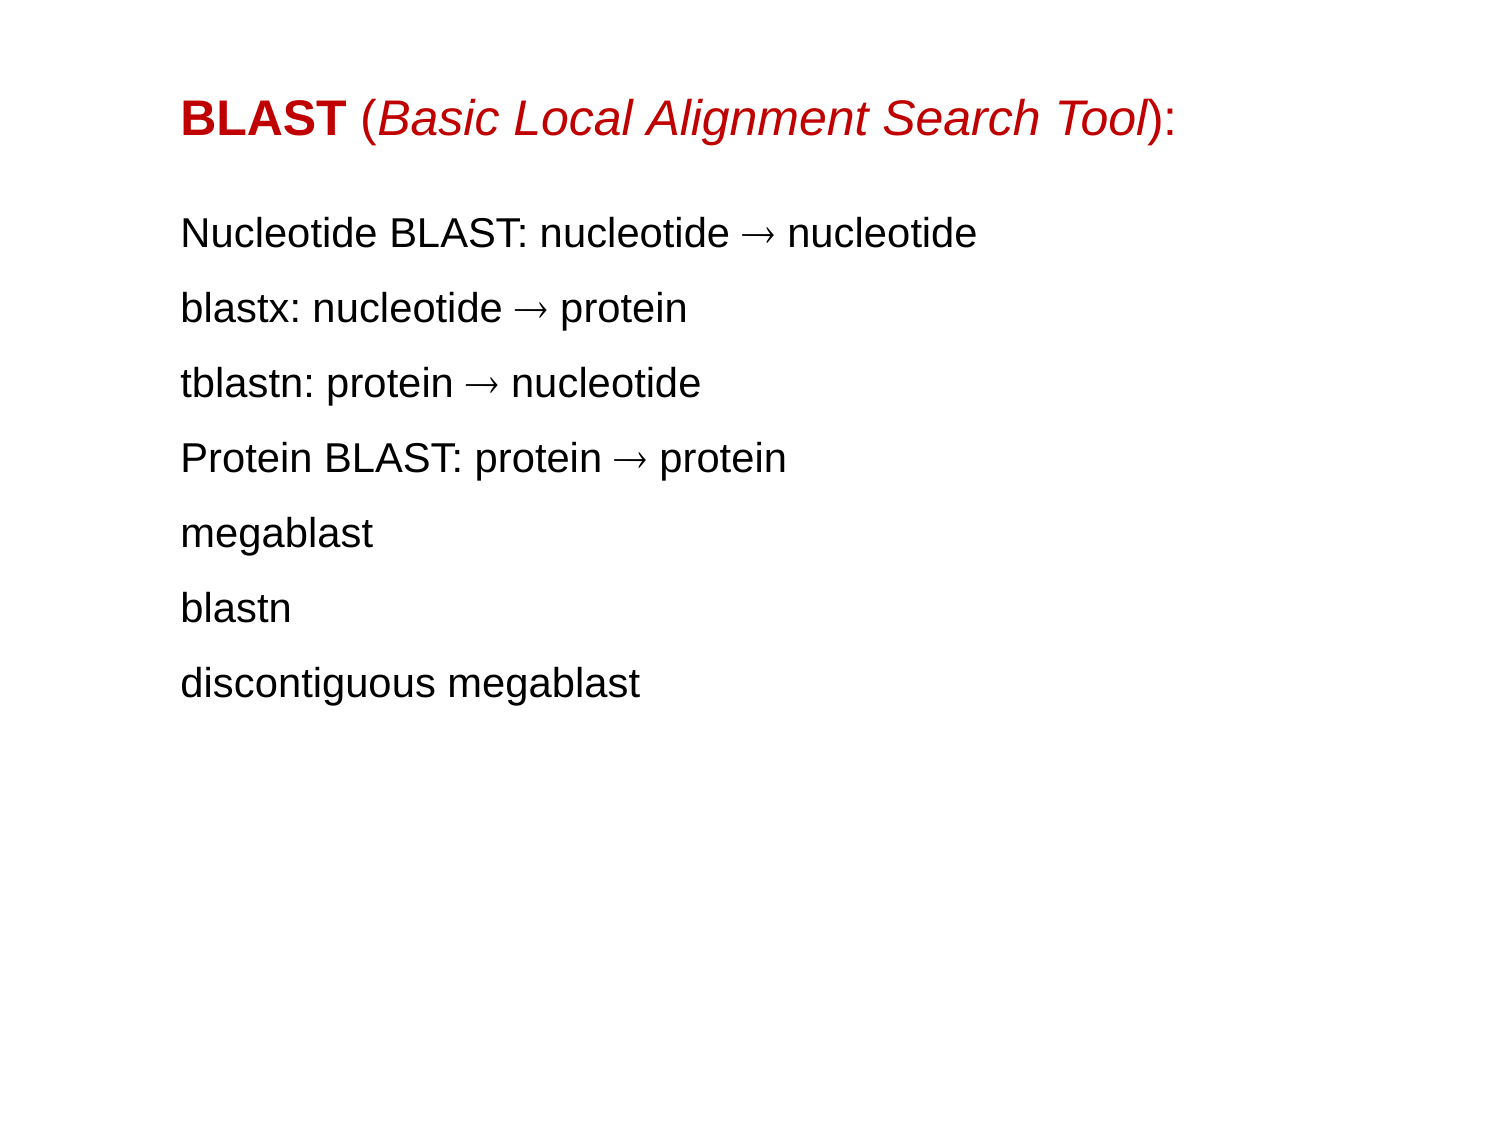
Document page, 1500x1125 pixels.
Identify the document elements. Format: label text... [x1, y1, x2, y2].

text_box BLAST (Basic Local Alignment Search Tool): Nucleotide BLAST: nucleotide  nucleotide blastx: nucleotide  protein tblastn: protein  nucleotide Protein BLAST: protein  protein megablast blastn discontiguous megablast [165, 78, 1194, 714]
